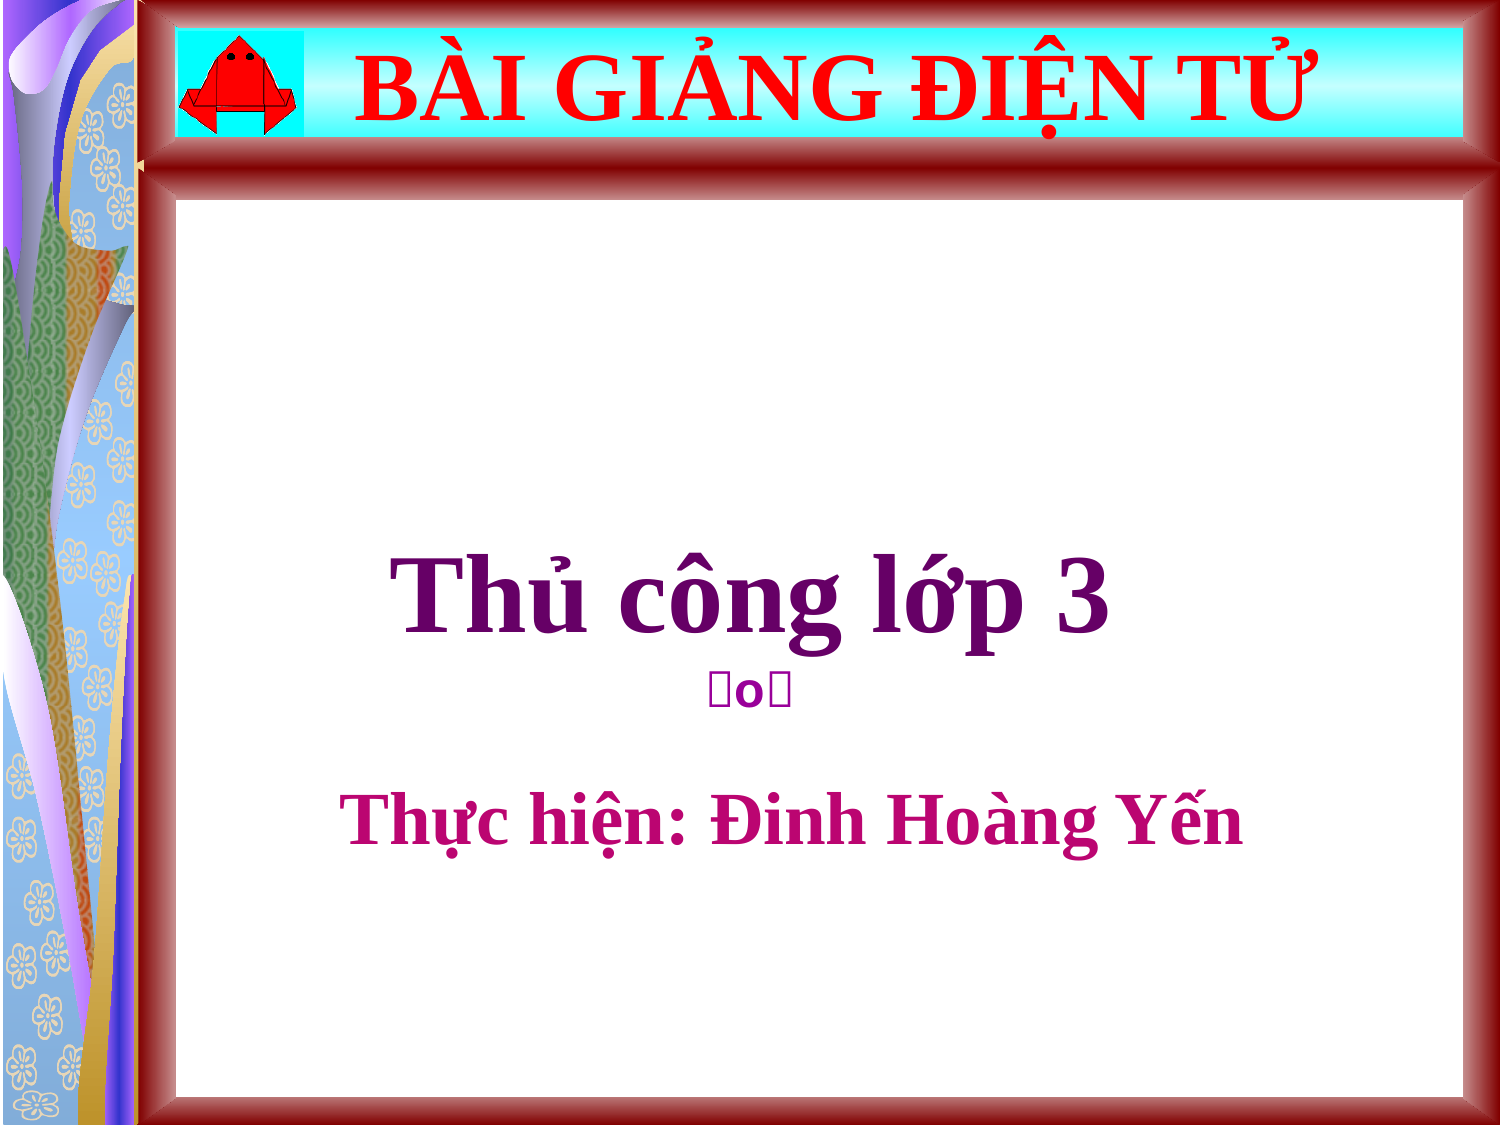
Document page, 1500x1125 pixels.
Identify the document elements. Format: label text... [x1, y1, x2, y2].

title BÀI GIẢNG ĐIỆN TỬ [162, 0, 1500, 175]
picture [3, 181, 129, 979]
text_box o [575, 649, 925, 725]
text_box Thực hiện: Đinh Hoàng Yến [324, 762, 1263, 868]
text_box Thủ công lớp 3 [375, 512, 1238, 663]
